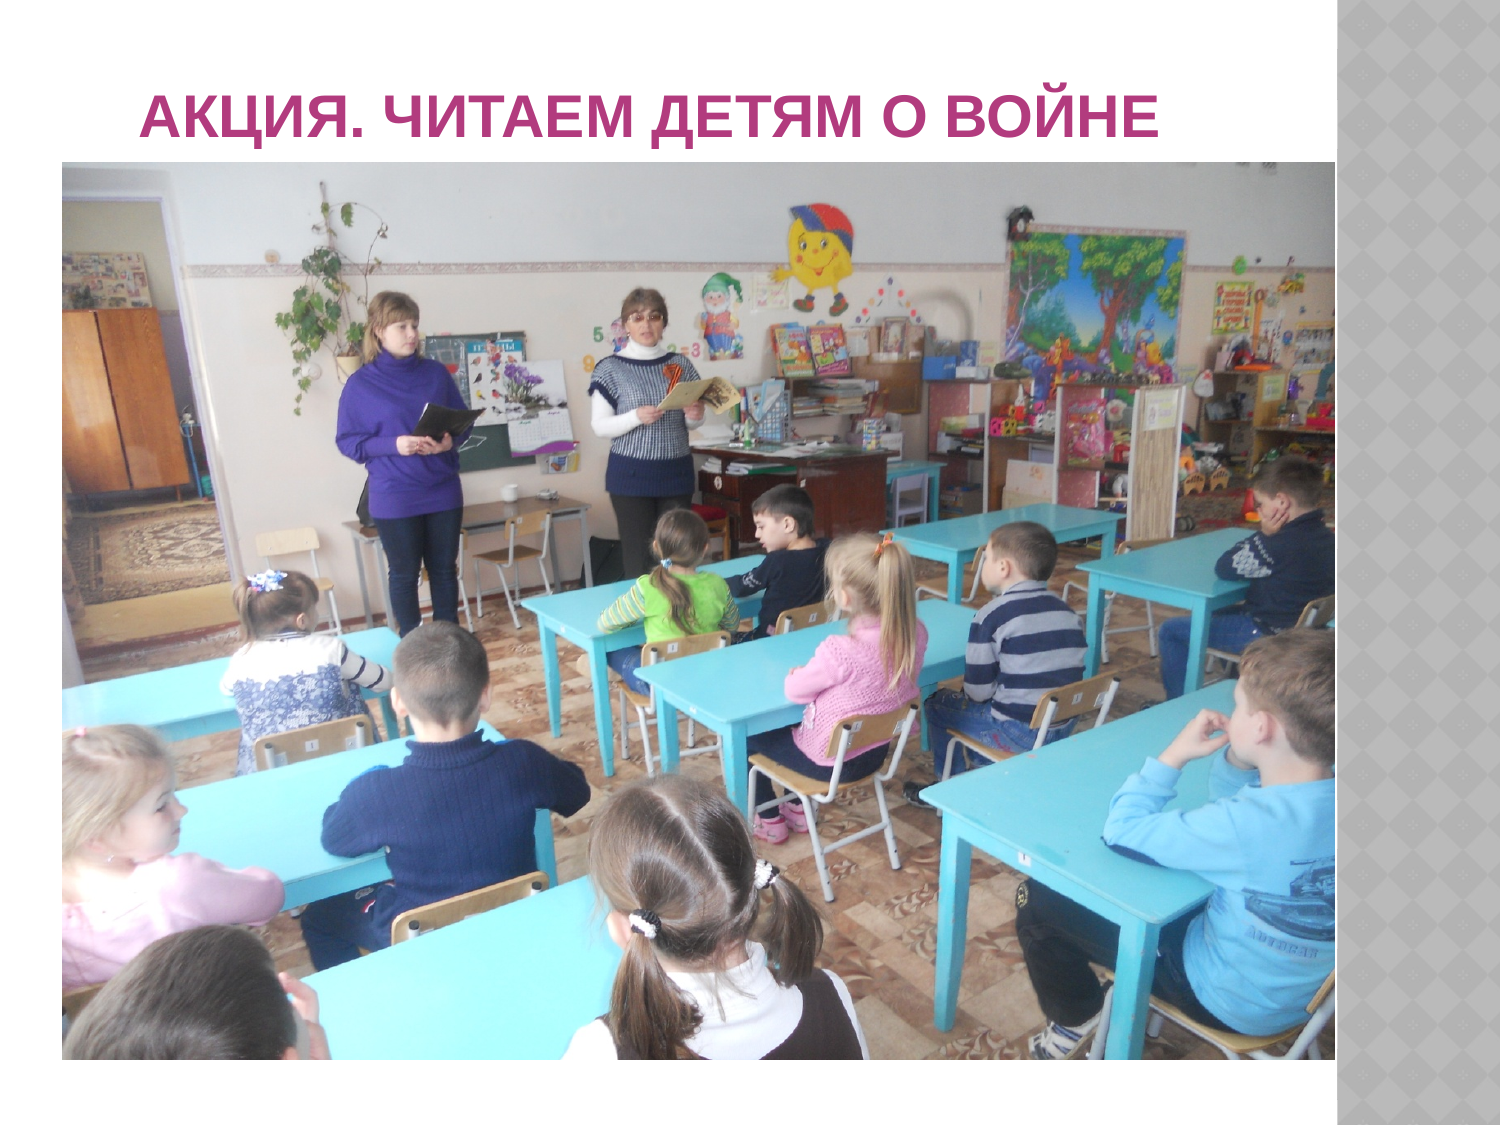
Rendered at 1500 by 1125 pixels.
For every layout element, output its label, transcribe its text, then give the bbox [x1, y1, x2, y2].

title Акция. Читаем детям о войне [37, 37, 1263, 150]
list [61, 162, 1335, 1060]
